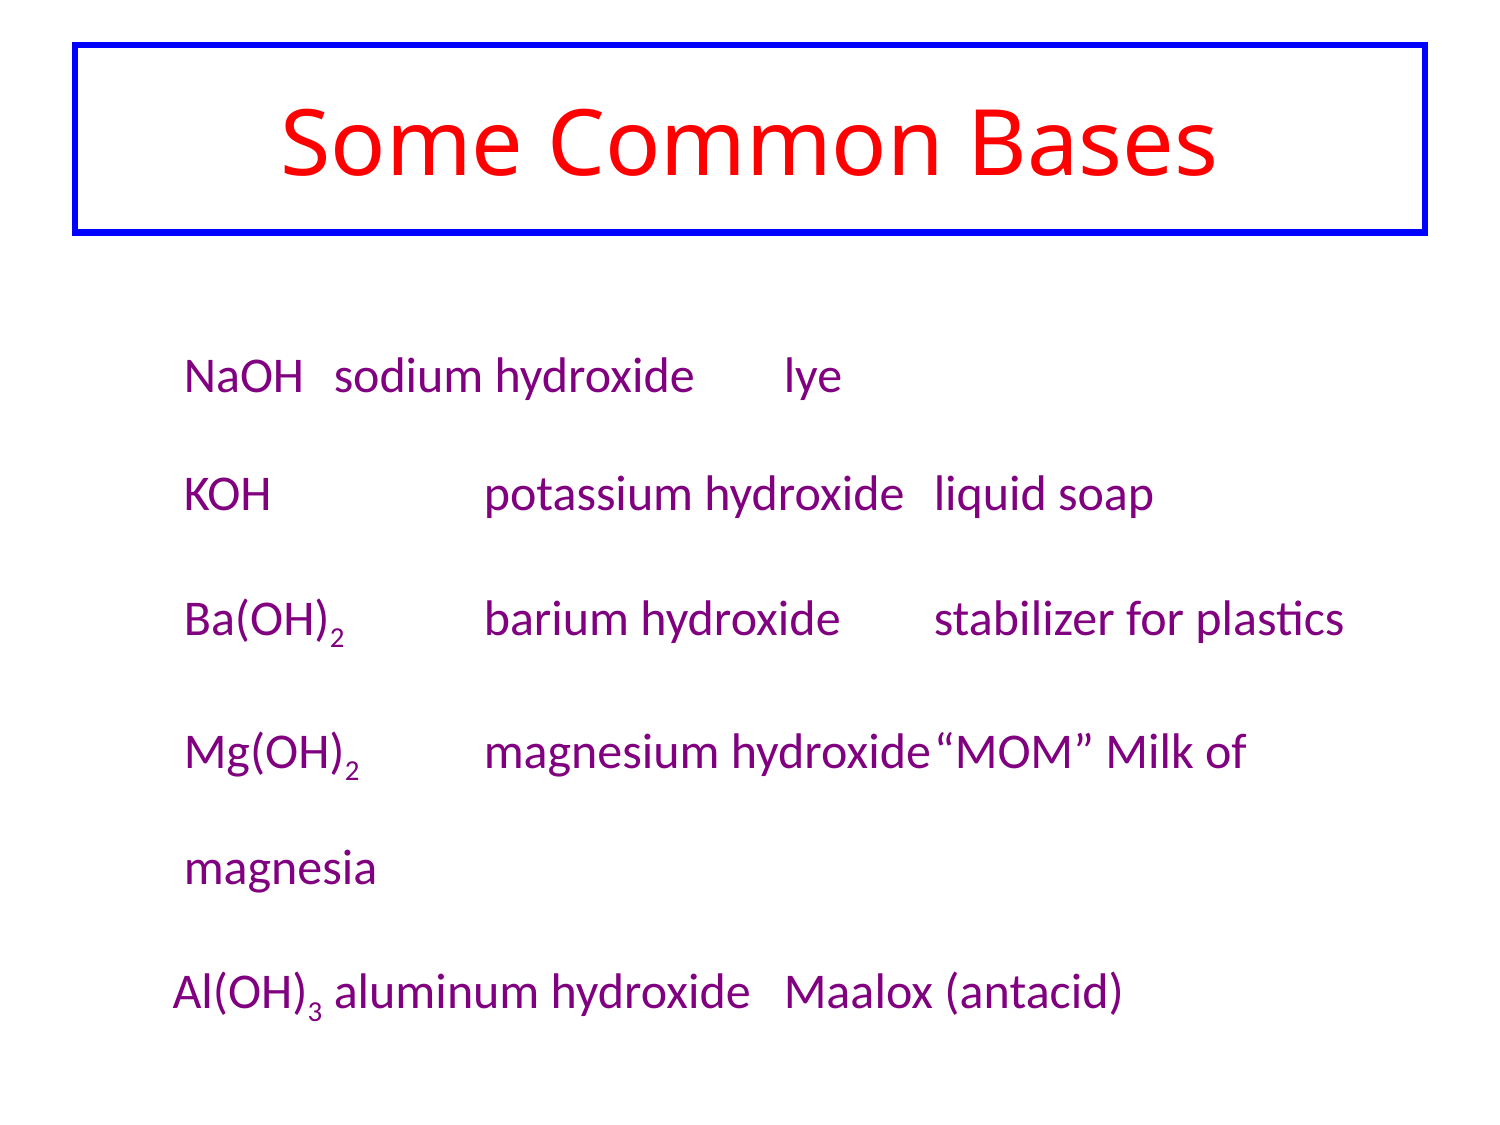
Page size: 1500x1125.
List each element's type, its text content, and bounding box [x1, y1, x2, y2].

list NaOH sodium hydroxide lye KOH potassium hydroxide liquid soap Ba(OH)2 barium hydroxide stabilizer for plastics Mg(OH)2 magnesium hydroxide “MOM” Milk of magnesia Al(OH)3 aluminum hydroxide Maalox (antacid) [112, 287, 1463, 1050]
title Some Common Bases [75, 45, 1425, 233]
